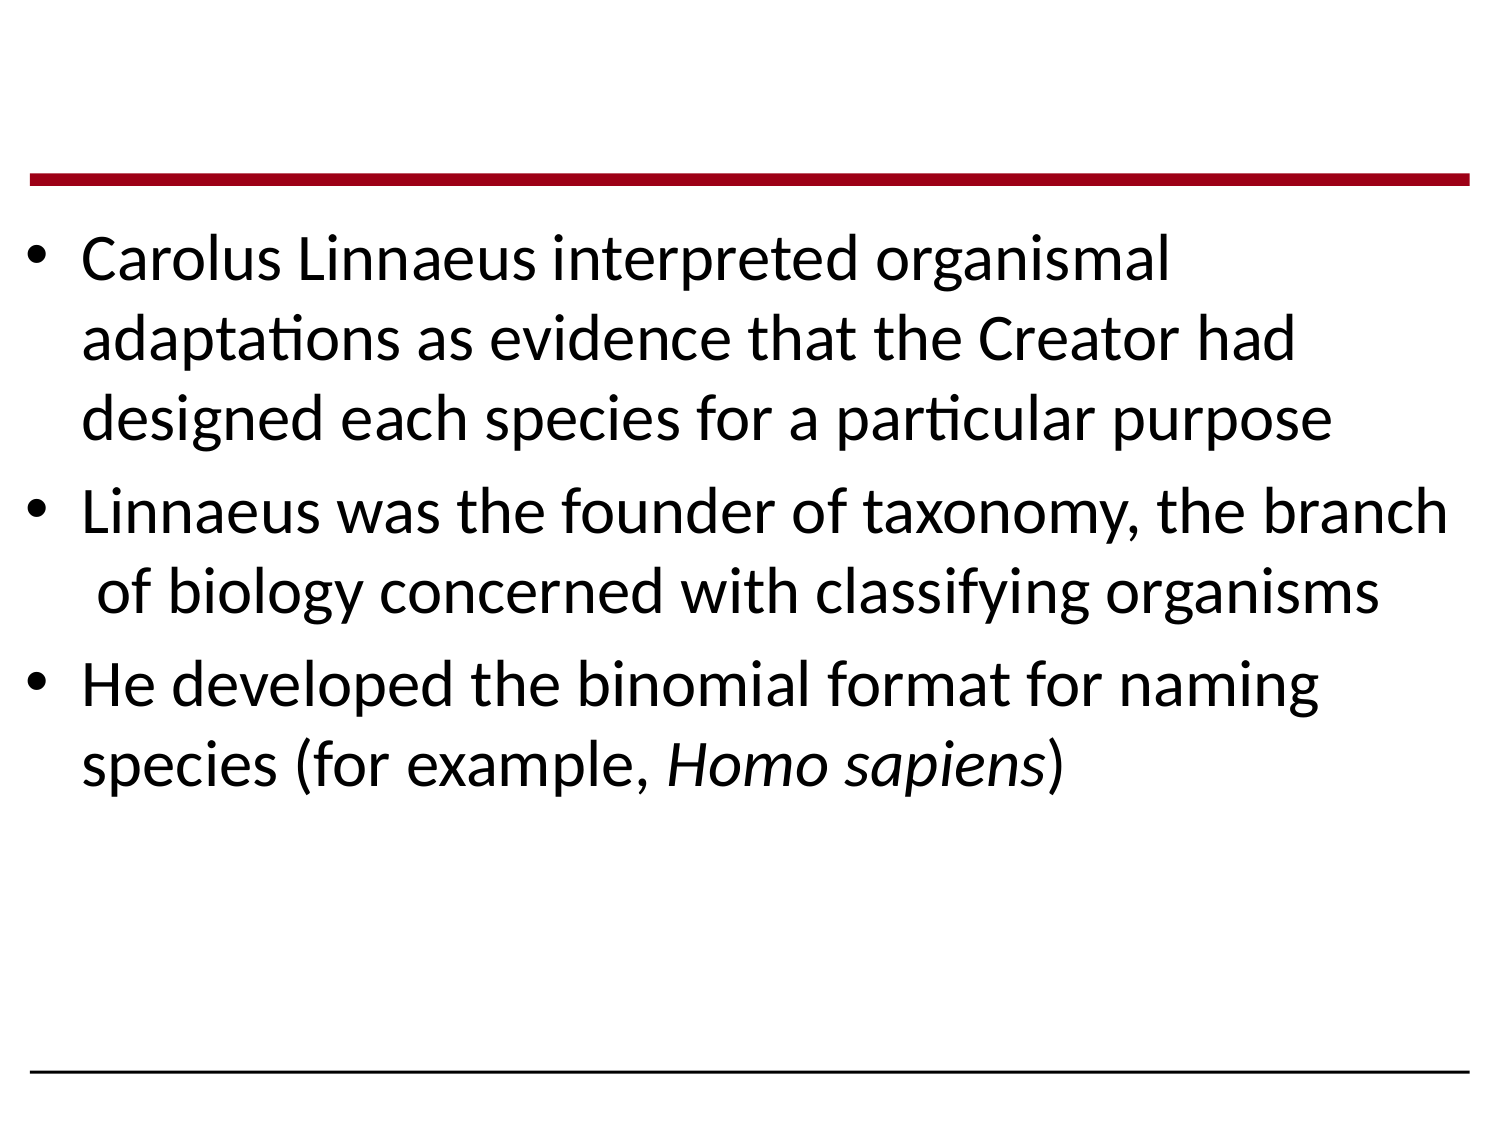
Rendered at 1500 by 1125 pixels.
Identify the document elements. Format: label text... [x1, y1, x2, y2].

list Carolus Linnaeus interpreted organismal adaptations as evidence that the Creator had designed each species for a particular purpose Linnaeus was the founder of taxonomy, the branch of biology concerned with classifying organisms He developed the binomial format for naming species (for example, Homo sapiens) [10, 206, 1467, 1053]
